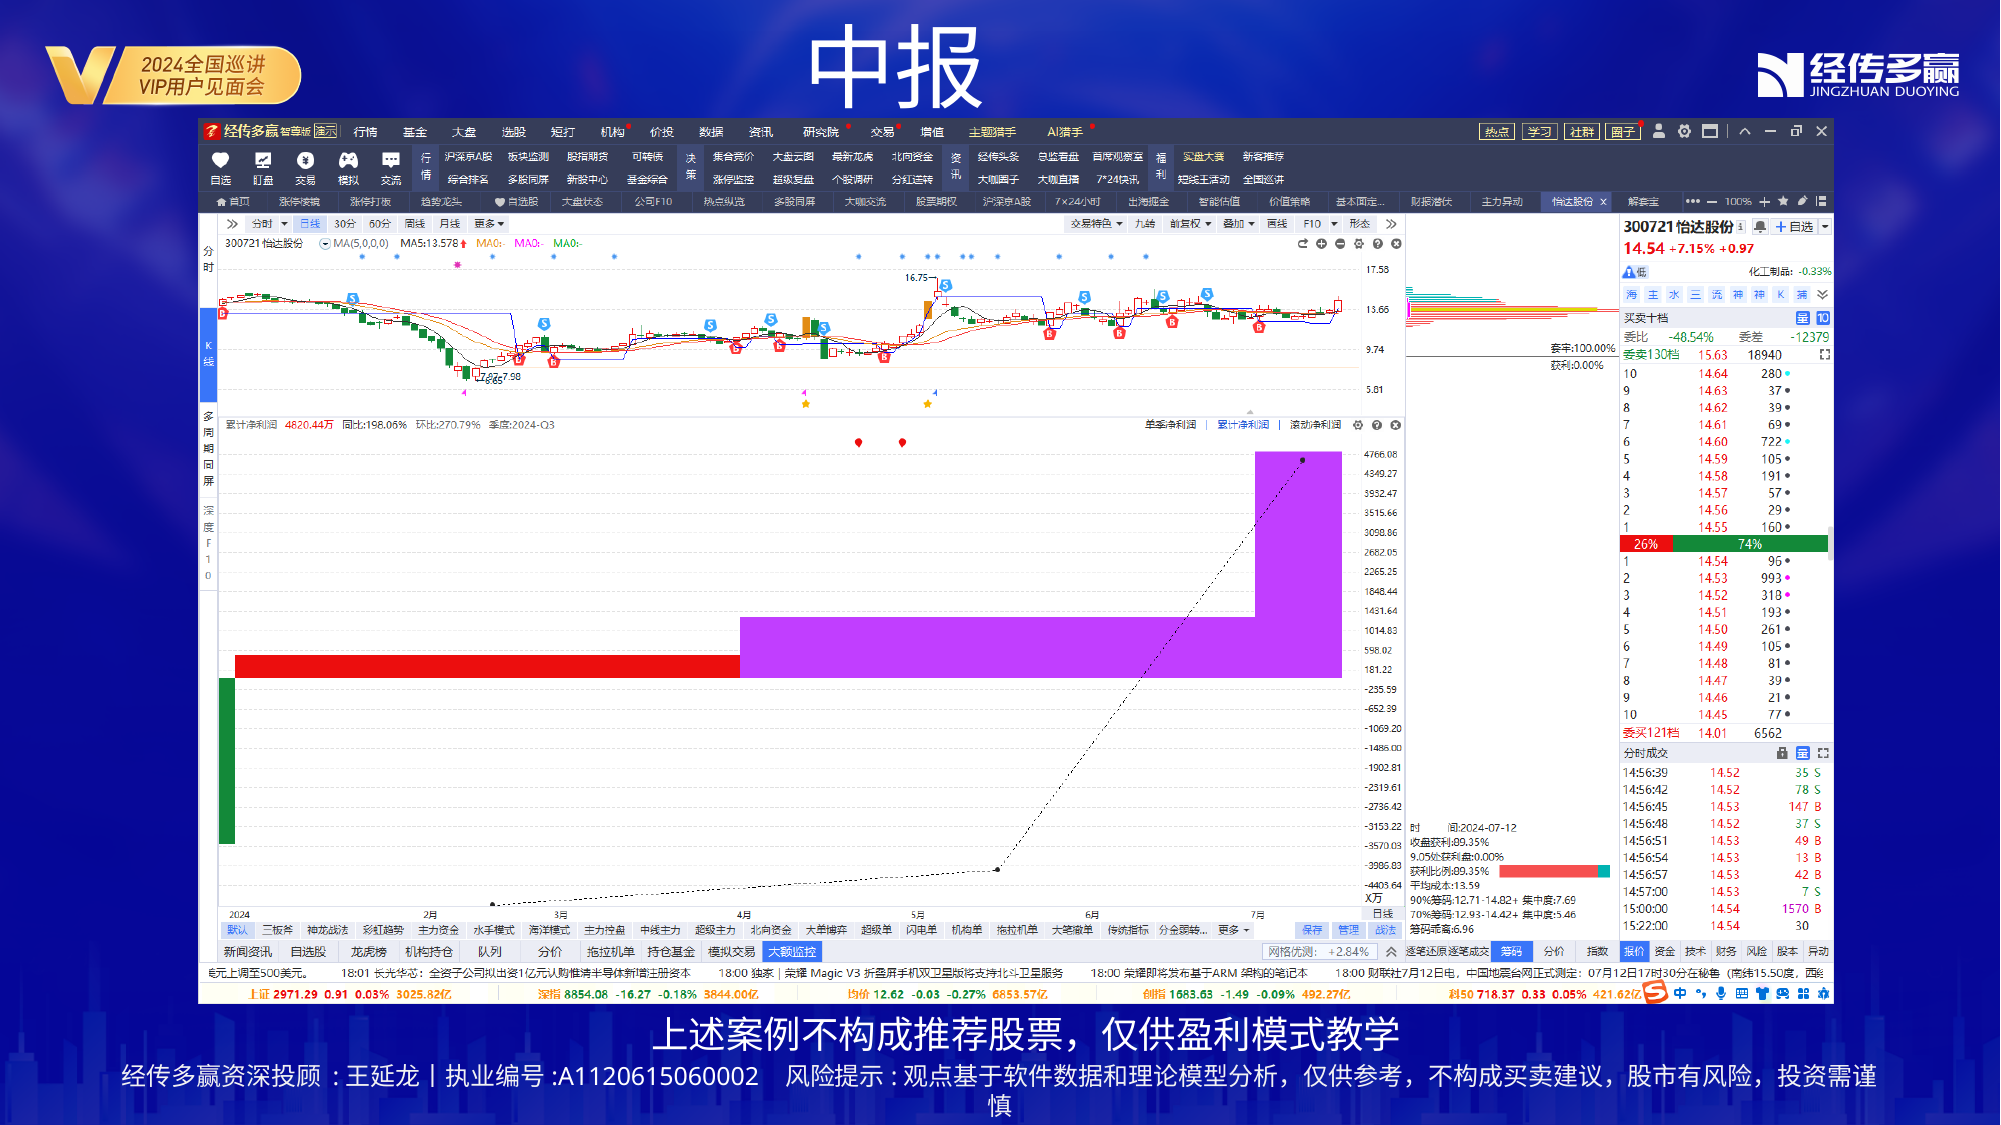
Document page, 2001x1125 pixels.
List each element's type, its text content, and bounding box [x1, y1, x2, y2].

text_box 经传多赢资深投顾 :王延龙丨执业编号:A1120615060002 风险提示:观点基于软件数据和理论模型分析，仅供参考，不构成买卖建议，股市有风险，投资需谨慎 [102, 1053, 1898, 1125]
text_box 中报 [326, 2, 1464, 118]
text_box 上述案例不构成推荐股票，仅供盈利模式教学 [636, 1004, 1644, 1053]
picture [0, 0, 2000, 1125]
